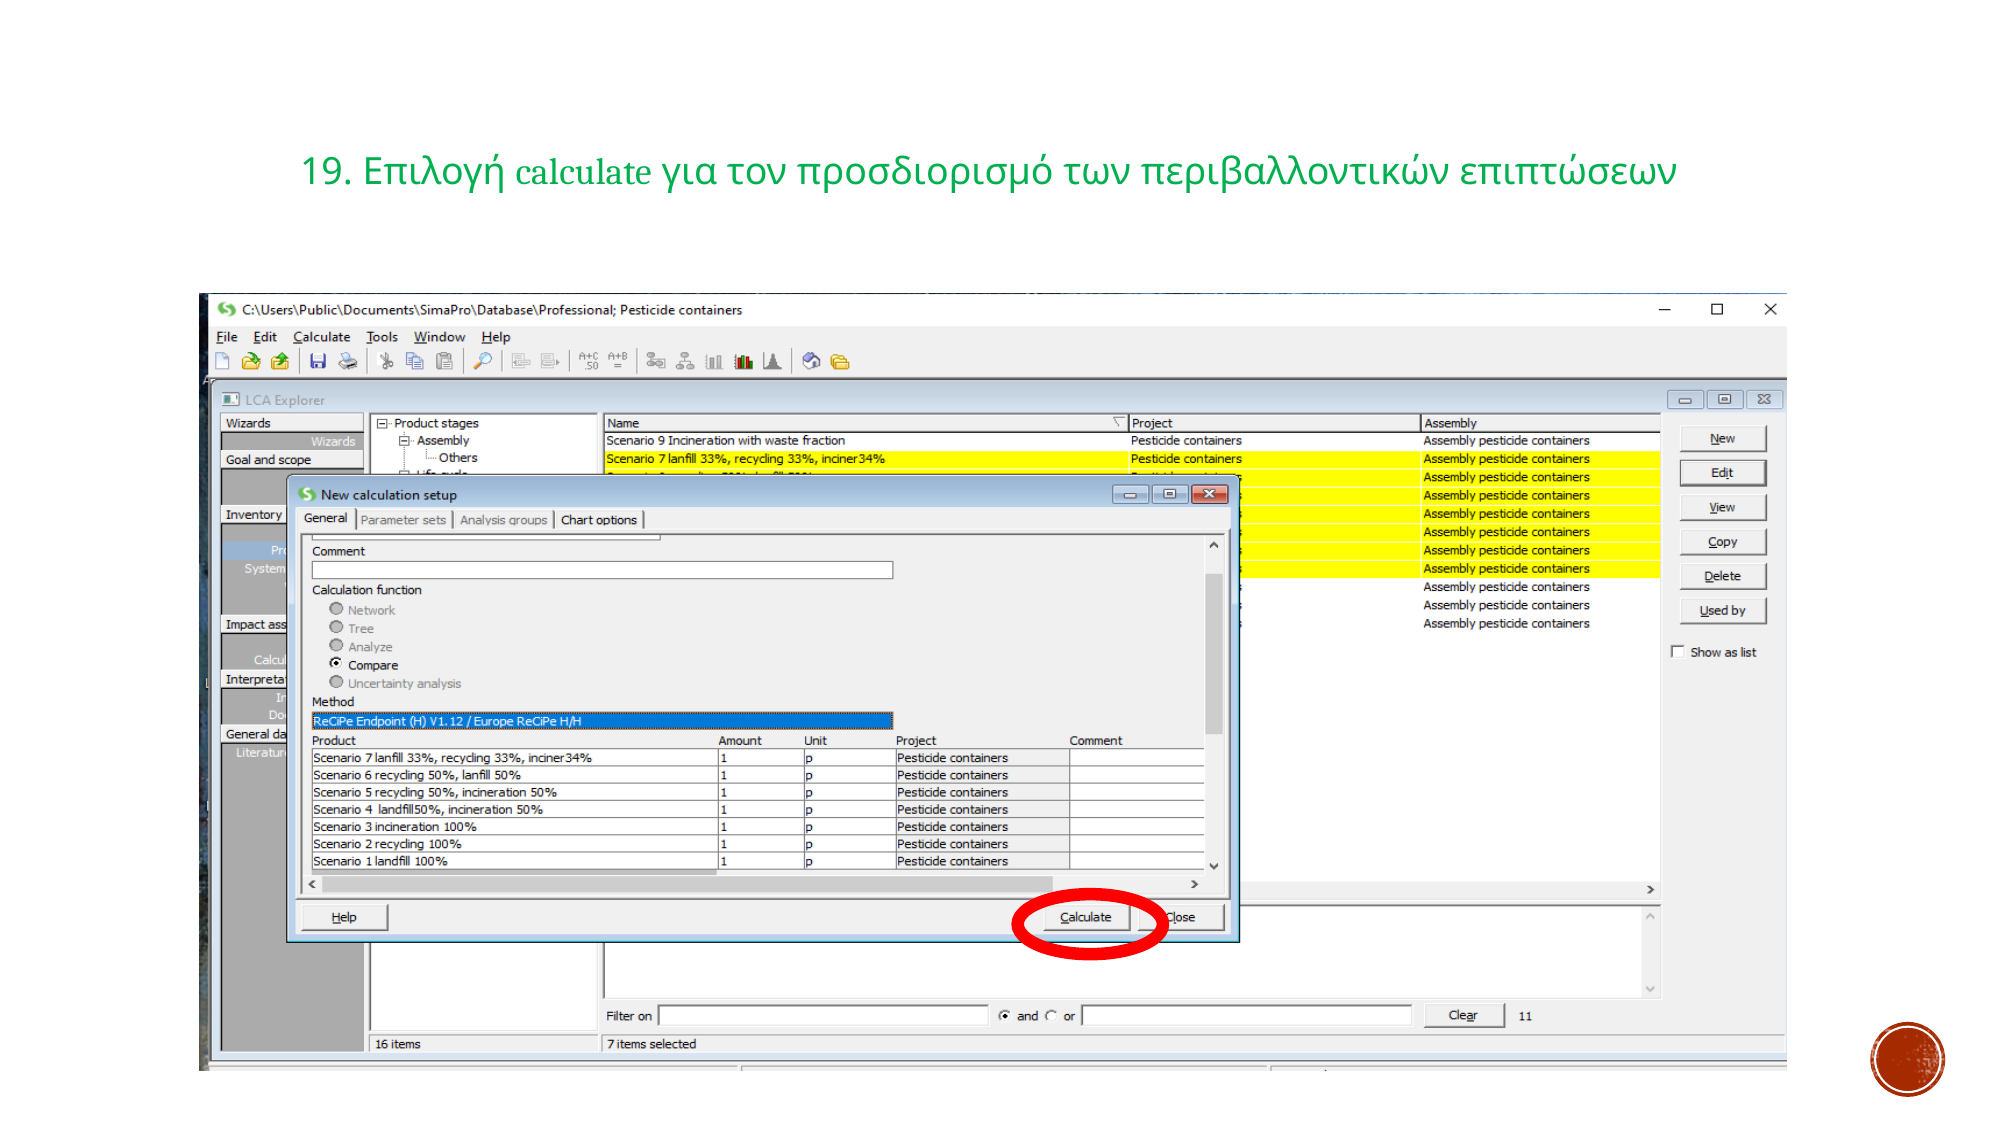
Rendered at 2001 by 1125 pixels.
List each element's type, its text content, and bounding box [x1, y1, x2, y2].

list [200, 295, 1785, 1069]
text_box 19. Επιλογή calculate για τον προσδιορισμό των περιβαλλοντικών επιπτώσεων [241, 139, 1738, 200]
